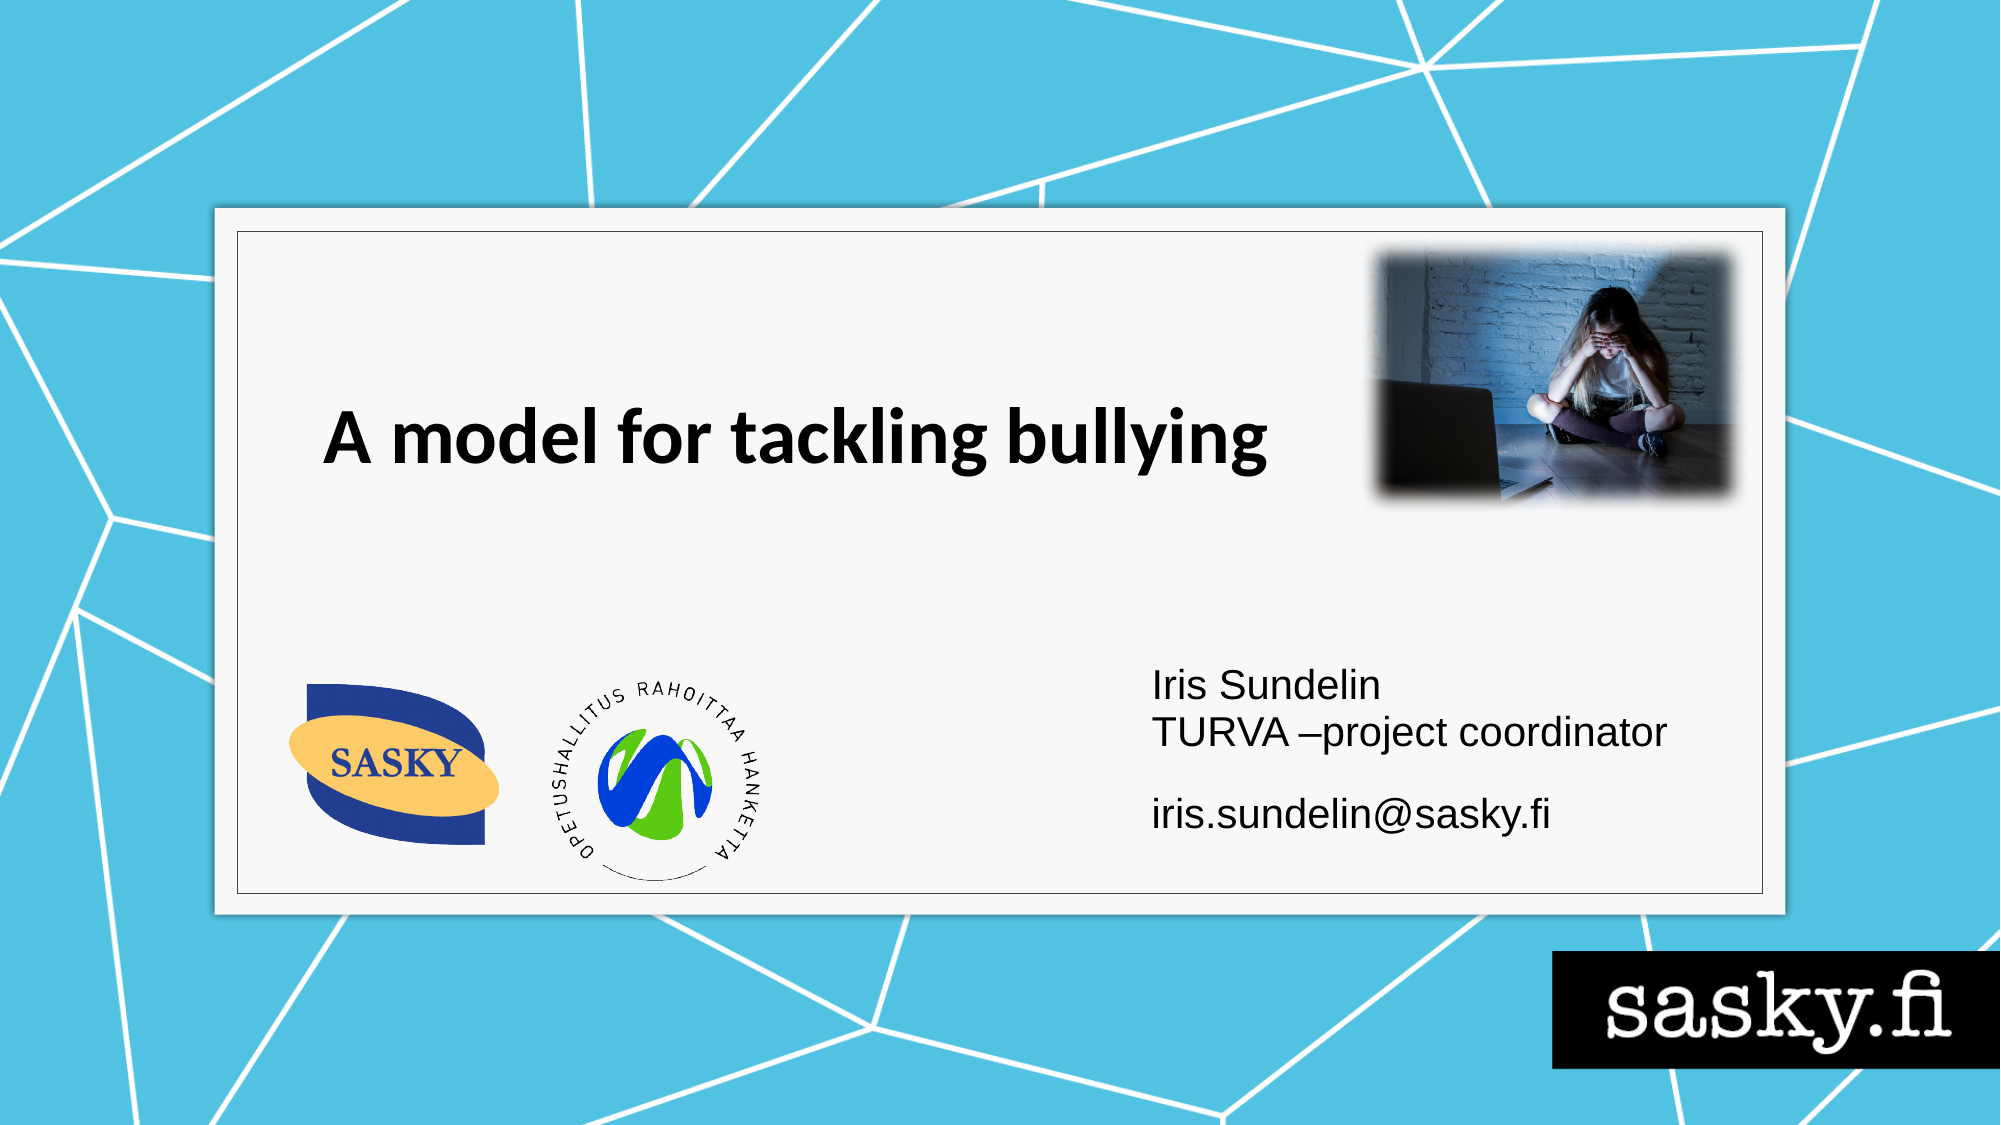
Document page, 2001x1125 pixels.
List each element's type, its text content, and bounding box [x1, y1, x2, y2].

title A model for tackling bullying [250, 269, 1343, 618]
picture [0, 0, 2000, 1125]
list Iris Sundelin TURVA –project coordinator iris.sundelin@sasky.fi [1136, 656, 1750, 873]
